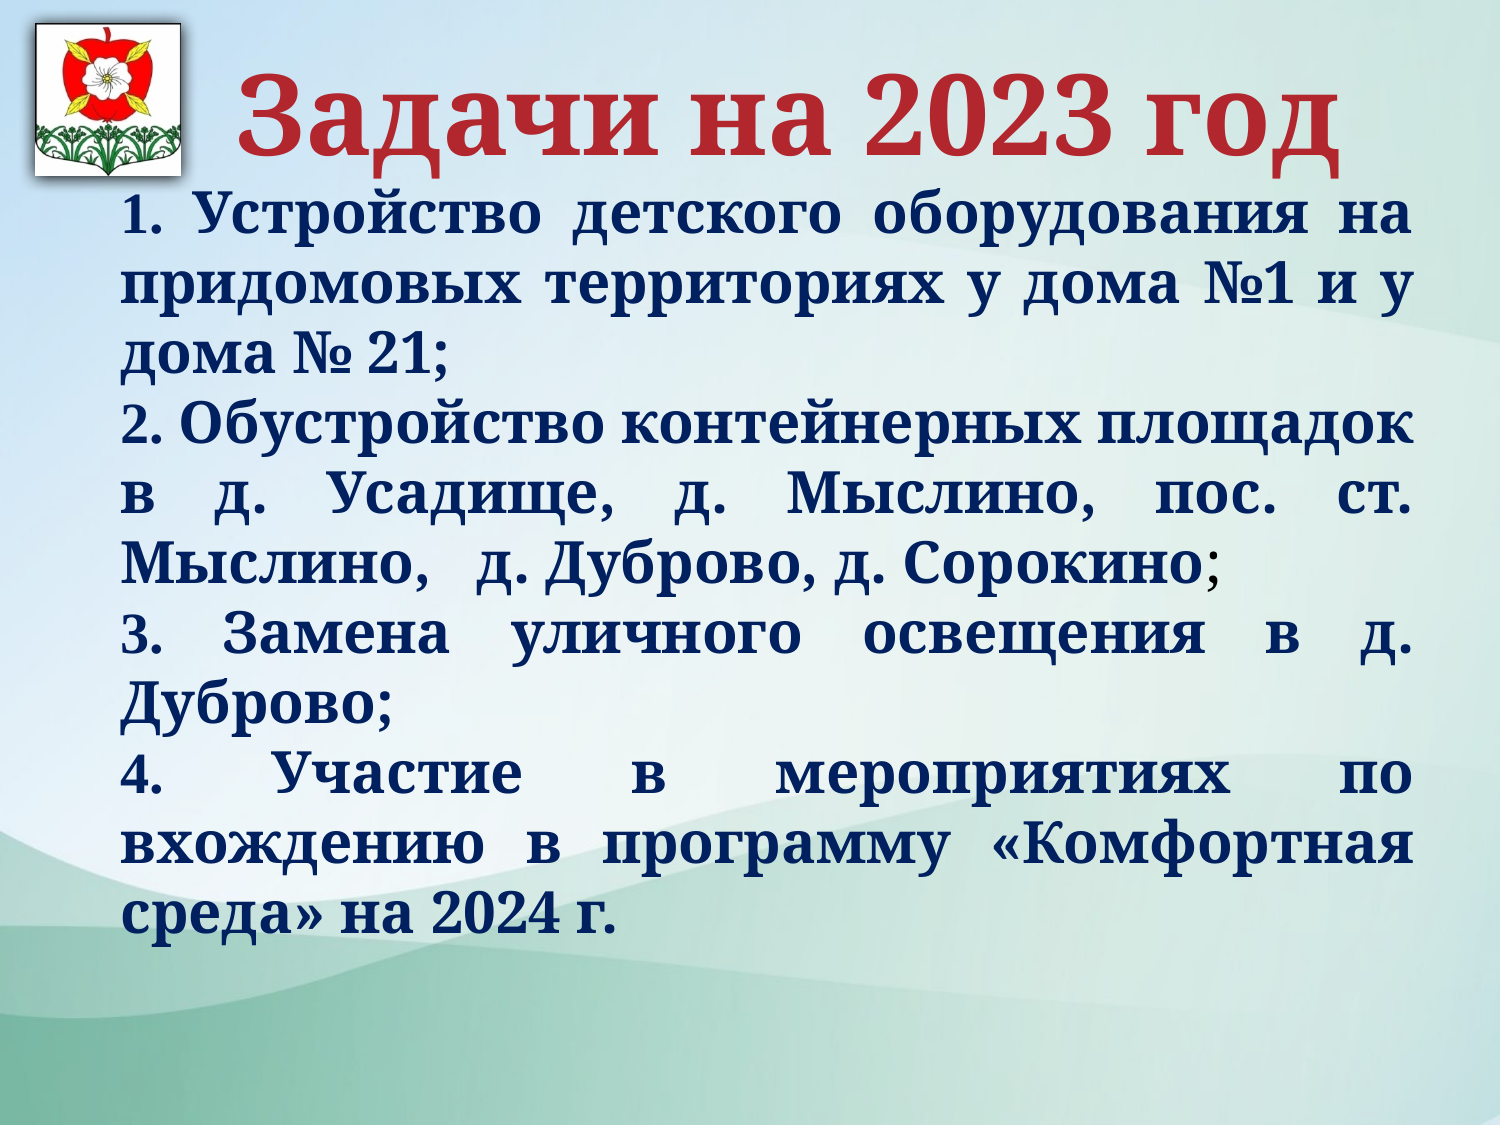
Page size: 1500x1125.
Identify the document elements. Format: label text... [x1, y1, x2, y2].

text_box Задачи на 2023 год [220, 35, 1357, 168]
picture [35, 23, 181, 176]
text_box 1. Устройство детского оборудования на придомовых территориях у дома №1 и у дома № 21; 2. Обустройство контейнерных площадок в д. Усадище, д. Мыслино, пос. ст. Мыслино, д. Дуброво, д. Сорокино; 3. Замена уличного освещения в д. Дуброво; 4. Участие в мероприятиях по вхождению в программу «Комфортная среда» на 2024 г. [105, 168, 1430, 1023]
